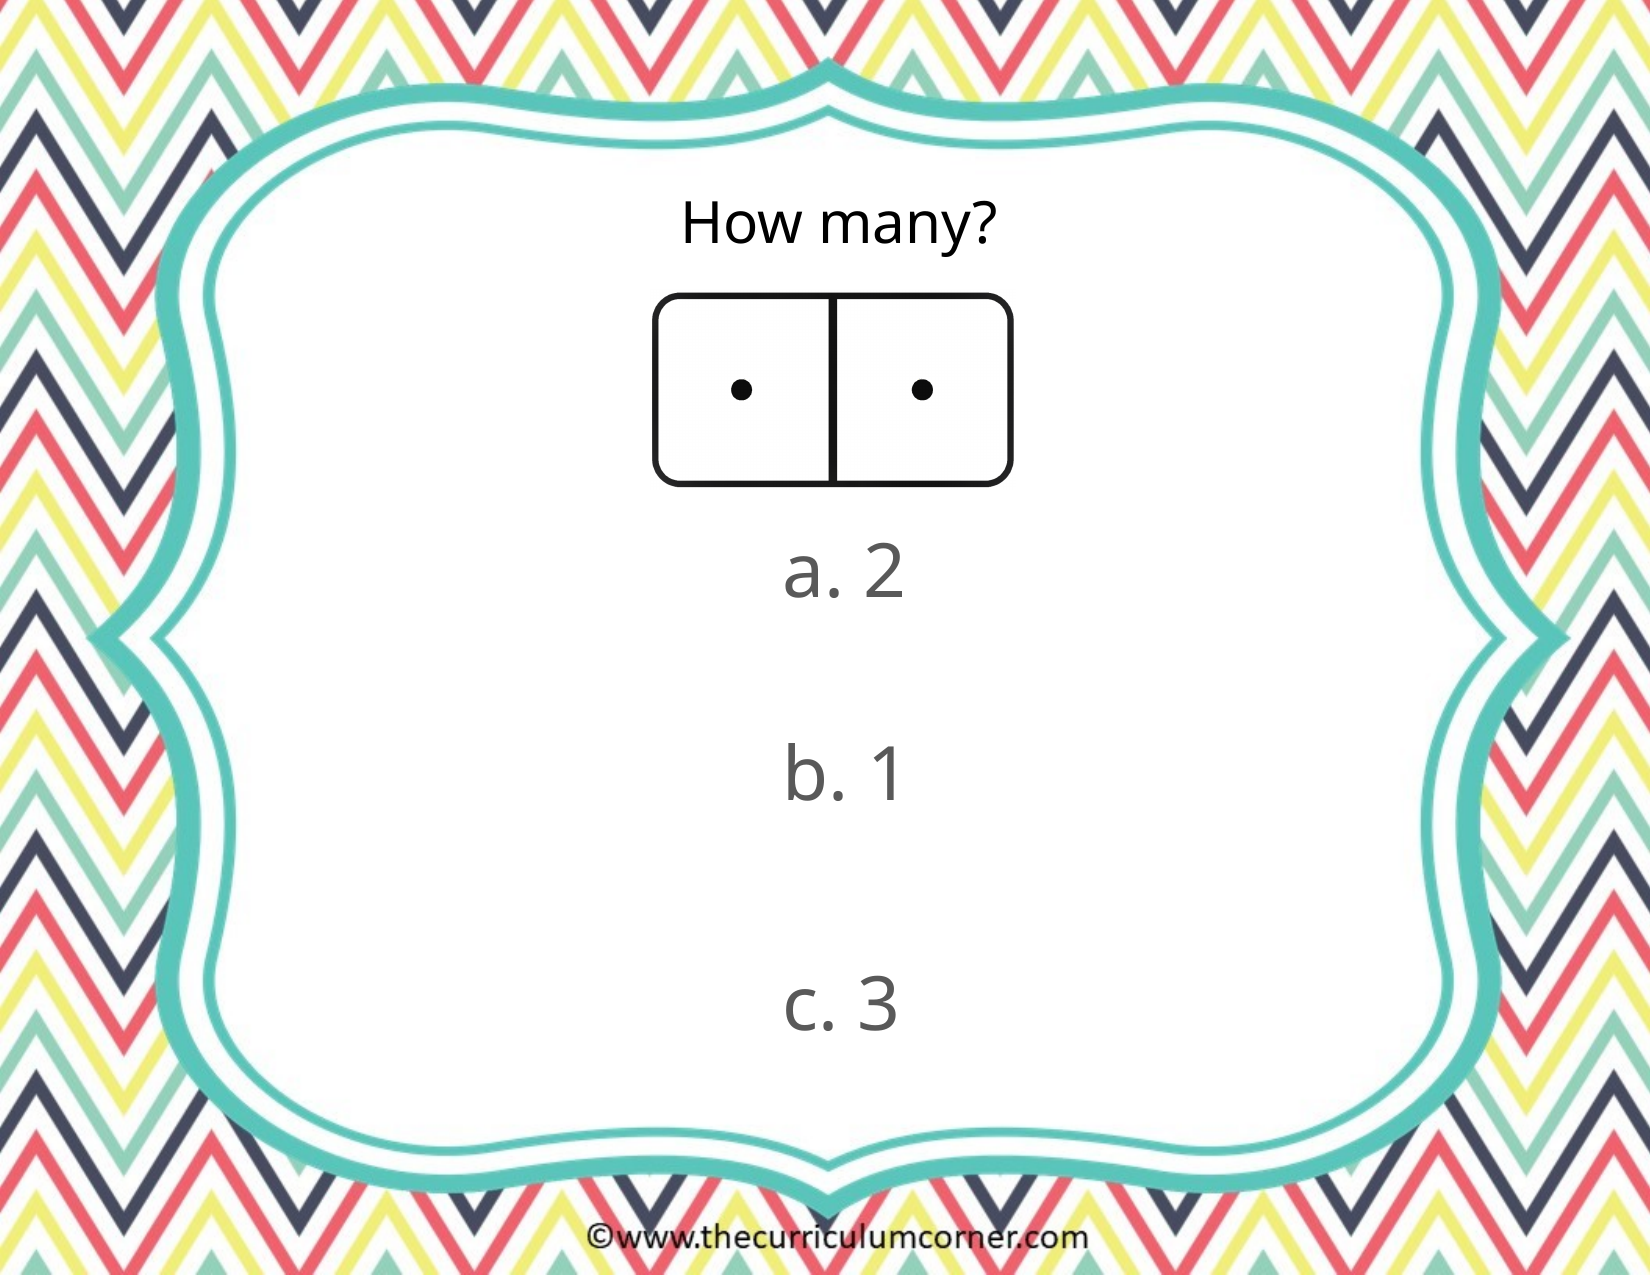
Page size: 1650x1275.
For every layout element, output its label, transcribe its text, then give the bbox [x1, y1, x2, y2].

text_box How many? [665, 177, 1013, 263]
text_box a. 2 [767, 515, 1063, 621]
picture [0, 0, 1650, 1275]
text_box c. 3 [767, 948, 1463, 1053]
text_box b. 1 [767, 718, 1650, 823]
